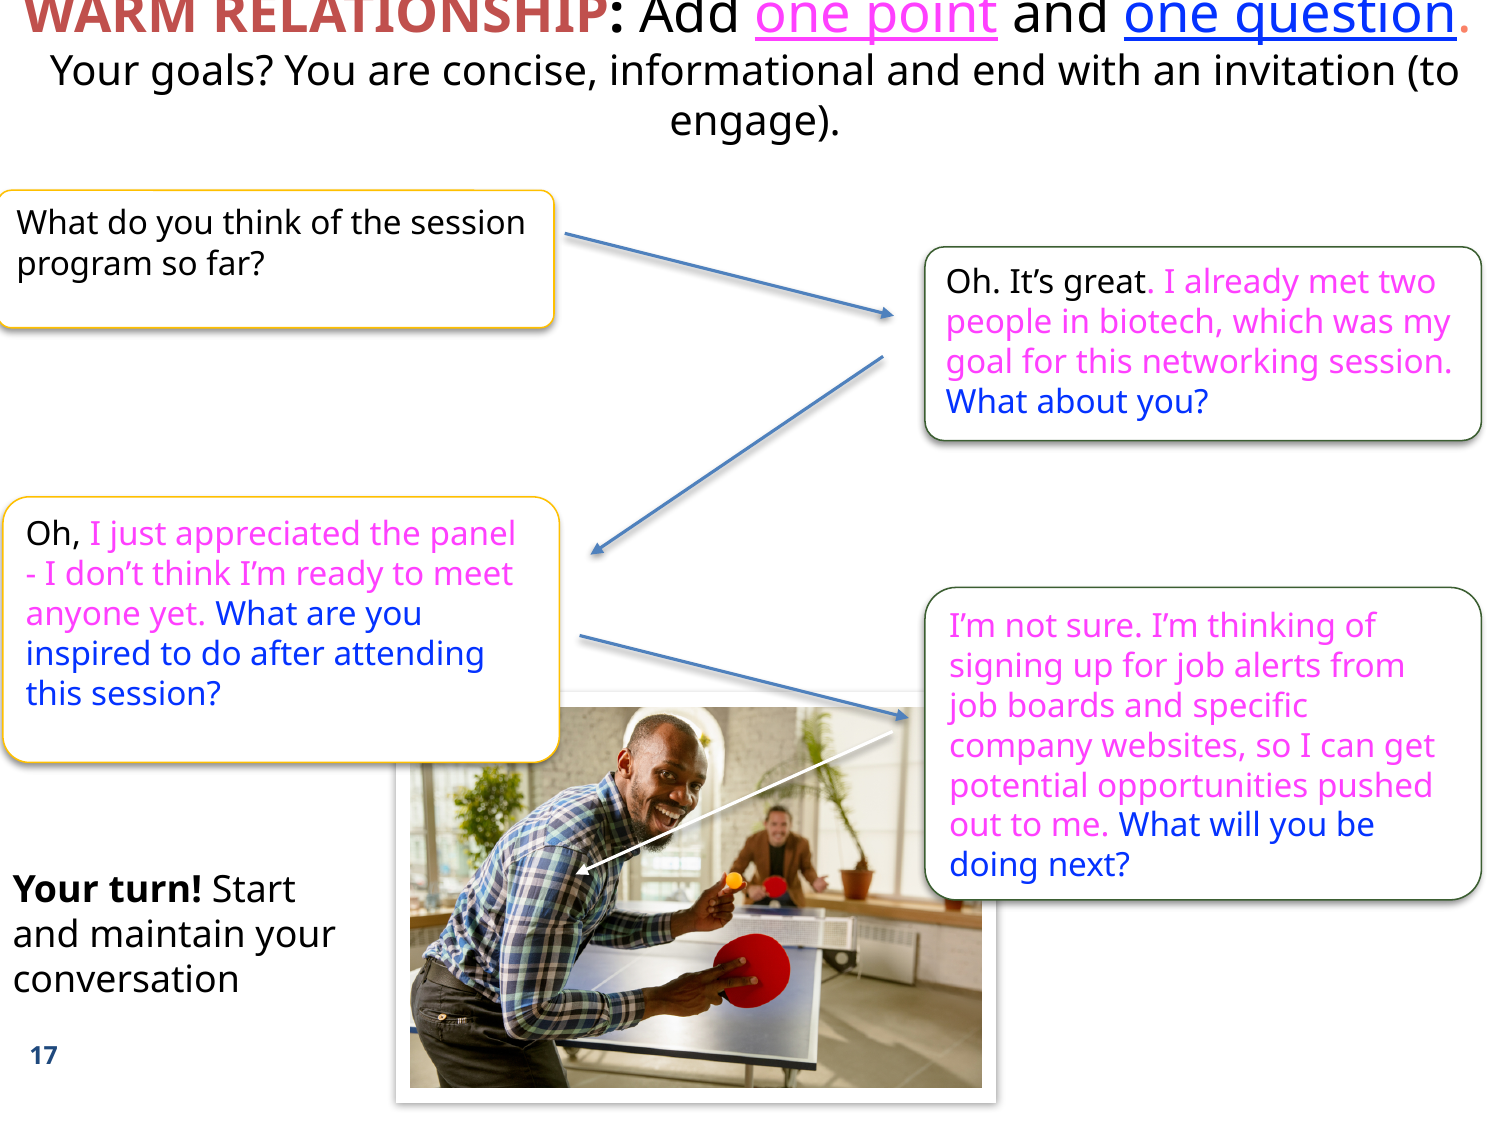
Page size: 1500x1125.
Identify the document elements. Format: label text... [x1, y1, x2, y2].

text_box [590, 356, 884, 555]
text_box Oh. It’s great. I already met two people in biotech, which was my goal for this networking session. What about you? [924, 246, 1482, 441]
picture [410, 706, 983, 1089]
text_box Your turn! Start and maintain your conversation [0, 857, 381, 1008]
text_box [575, 731, 893, 875]
slide_number 17 [0, 1025, 88, 1088]
title WARM RELATIONSHIP: Add one point and one question. Your goals? You are concise, informational and end with an invitation (to engage). [0, 12, 1500, 176]
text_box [579, 635, 910, 719]
text_box Oh, I just appreciated the panel - I don’t think I’m ready to meet anyone yet. What are you inspired to do after attending this session? [2, 496, 560, 763]
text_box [564, 233, 895, 317]
text_box What do you think of the session program so far? [0, 190, 554, 328]
text_box I’m not sure. I’m thinking of signing up for job alerts from job boards and specific company websites, so I can get potential opportunities pushed out to me. What will you be doing next? [924, 587, 1482, 900]
